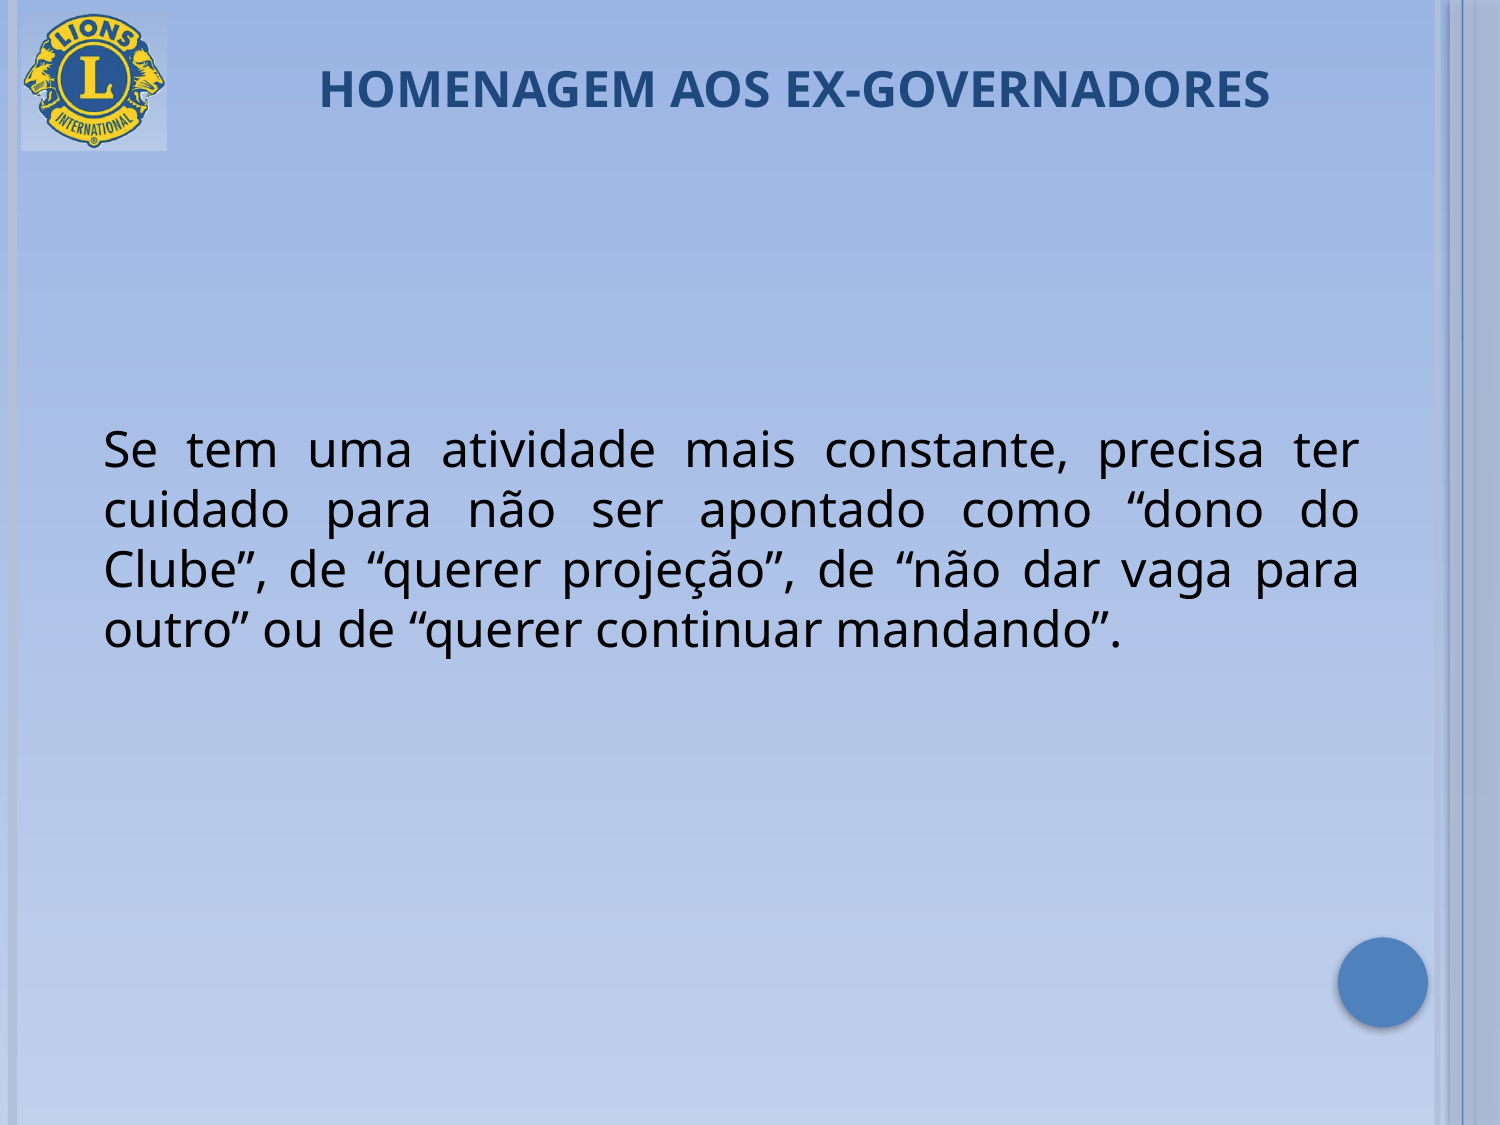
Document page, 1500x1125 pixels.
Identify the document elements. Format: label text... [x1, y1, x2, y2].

title HOMENAGEM AOS EX-GOVERNADORES [166, 0, 1424, 126]
list Se tem uma atividade mais constante, precisa ter cuidado para não ser apontado como “dono do Clube”, de “querer projeção”, de “não dar vaga para outro” ou de “querer continuar mandando”. [88, 338, 1376, 858]
picture [20, 11, 167, 152]
